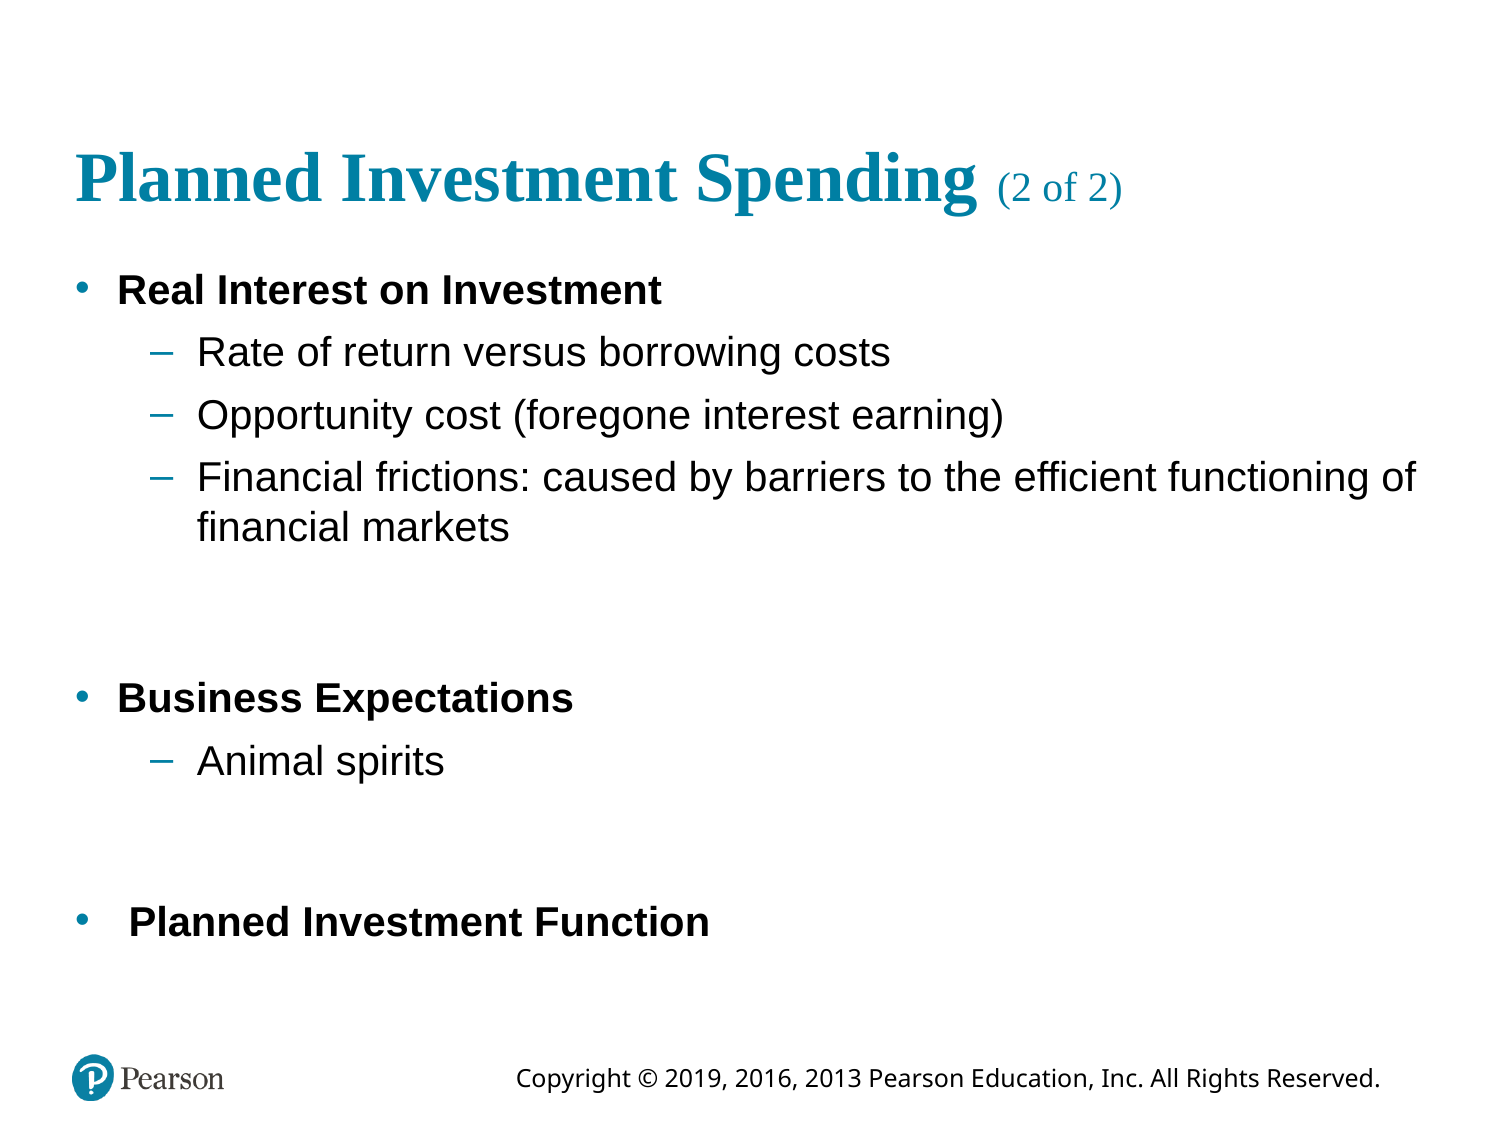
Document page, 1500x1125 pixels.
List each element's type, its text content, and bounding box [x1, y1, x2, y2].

picture [72, 1054, 89, 1072]
picture [81, 1064, 107, 1089]
picture [72, 1087, 83, 1101]
title Planned Investment Spending (2 of 2) [75, 35, 1425, 216]
picture [99, 1054, 224, 1101]
